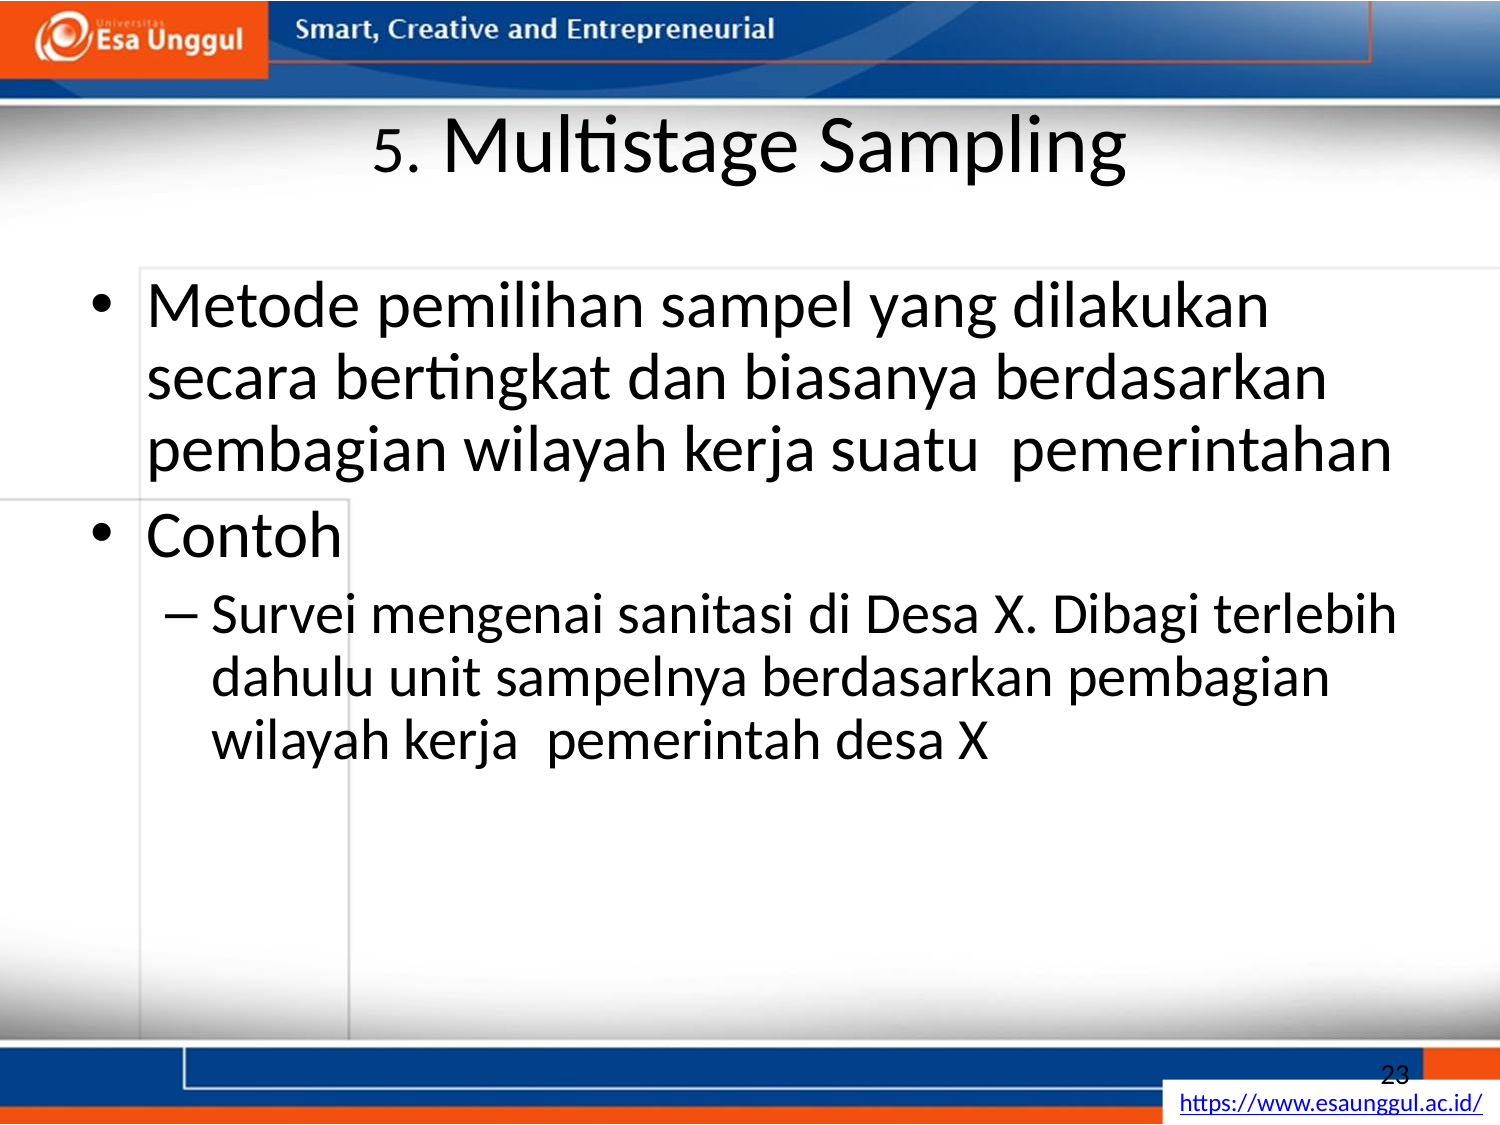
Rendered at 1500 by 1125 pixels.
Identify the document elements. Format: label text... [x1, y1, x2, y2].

list Metode pemilihan sampel yang dilakukan secara bertingkat dan biasanya berdasarkan pembagian wilayah kerja suatu pemerintahan Contoh Survei mengenai sanitasi di Desa X. Dibagi terlebih dahulu unit sampelnya berdasarkan pembagian wilayah kerja pemerintah desa X [75, 262, 1425, 1005]
slide_number 23 [1074, 1042, 1425, 1103]
picture [0, 1, 1500, 1124]
title 5. Multistage Sampling [75, 45, 1425, 233]
